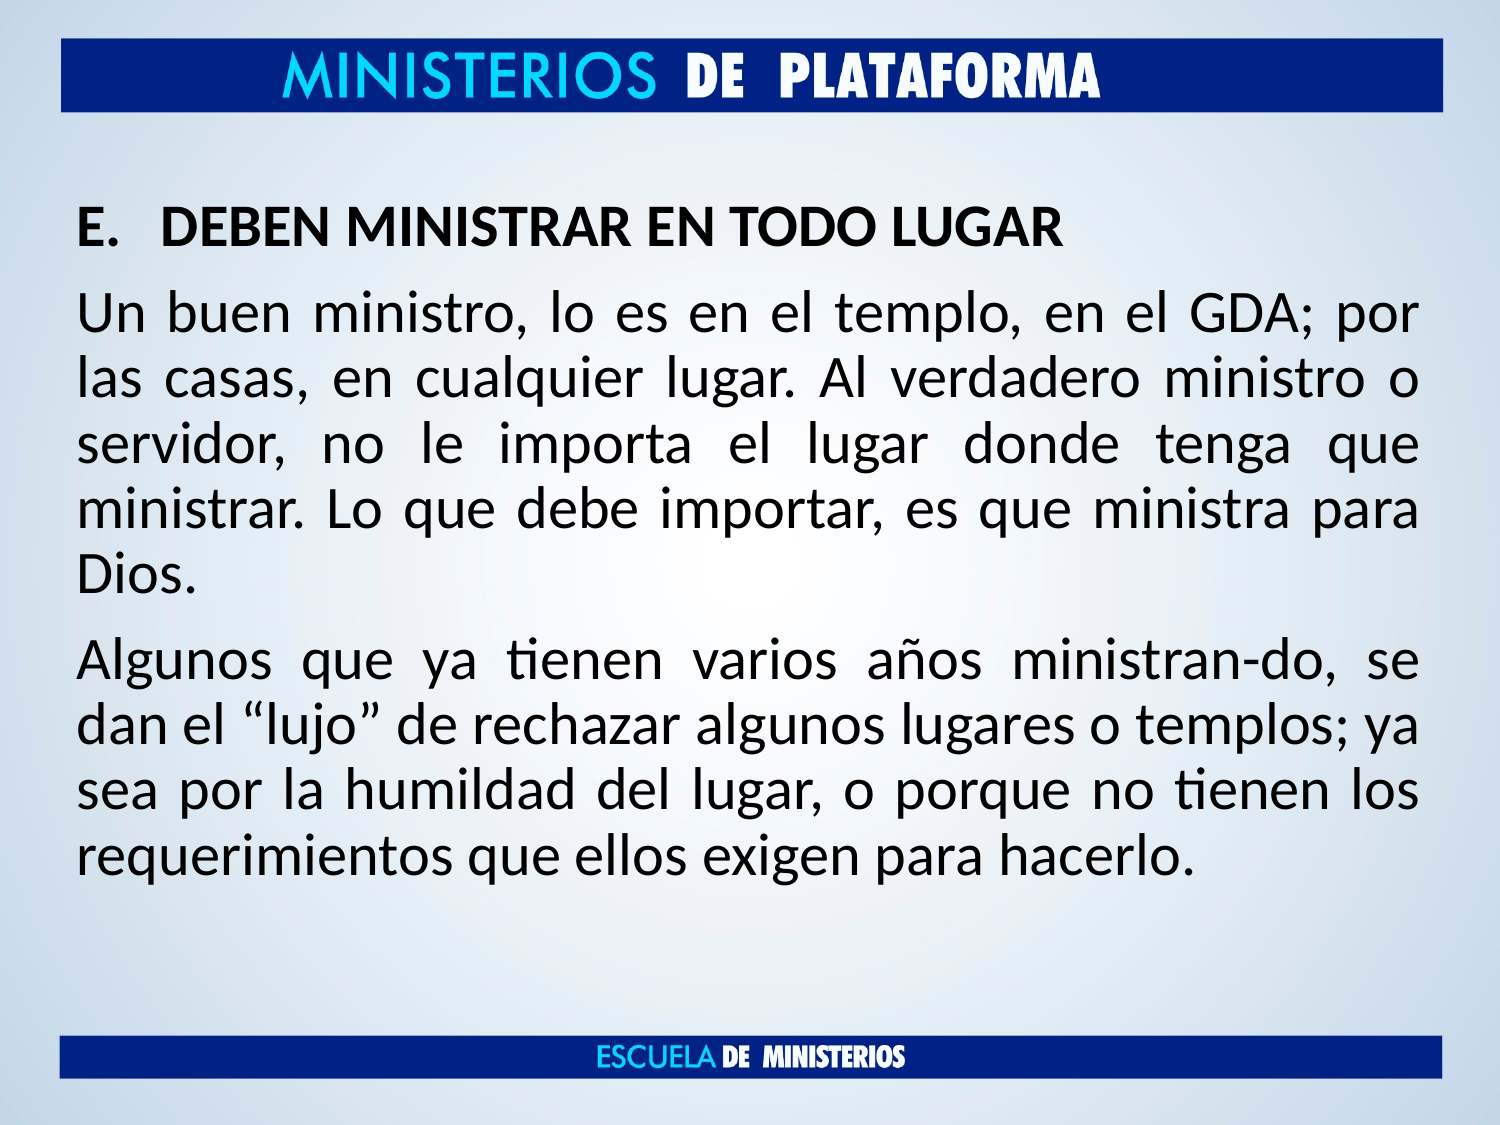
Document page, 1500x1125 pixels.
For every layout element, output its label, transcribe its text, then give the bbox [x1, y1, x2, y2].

picture [0, 0, 1500, 1125]
list DEBEN MINISTRAR EN TODO LUGAR Un buen ministro, lo es en el templo, en el GDA; por las casas, en cualquier lugar. Al verdadero ministro o servidor, no le importa el lugar donde tenga que ministrar. Lo que debe importar, es que ministra para Dios. Algunos que ya tienen varios años ministran-do, se dan el “lujo” de rechazar algunos lugares o templos; ya sea por la humildad del lugar, o porque no tienen los requerimientos que ellos exigen para hacerlo. [61, 186, 1437, 981]
